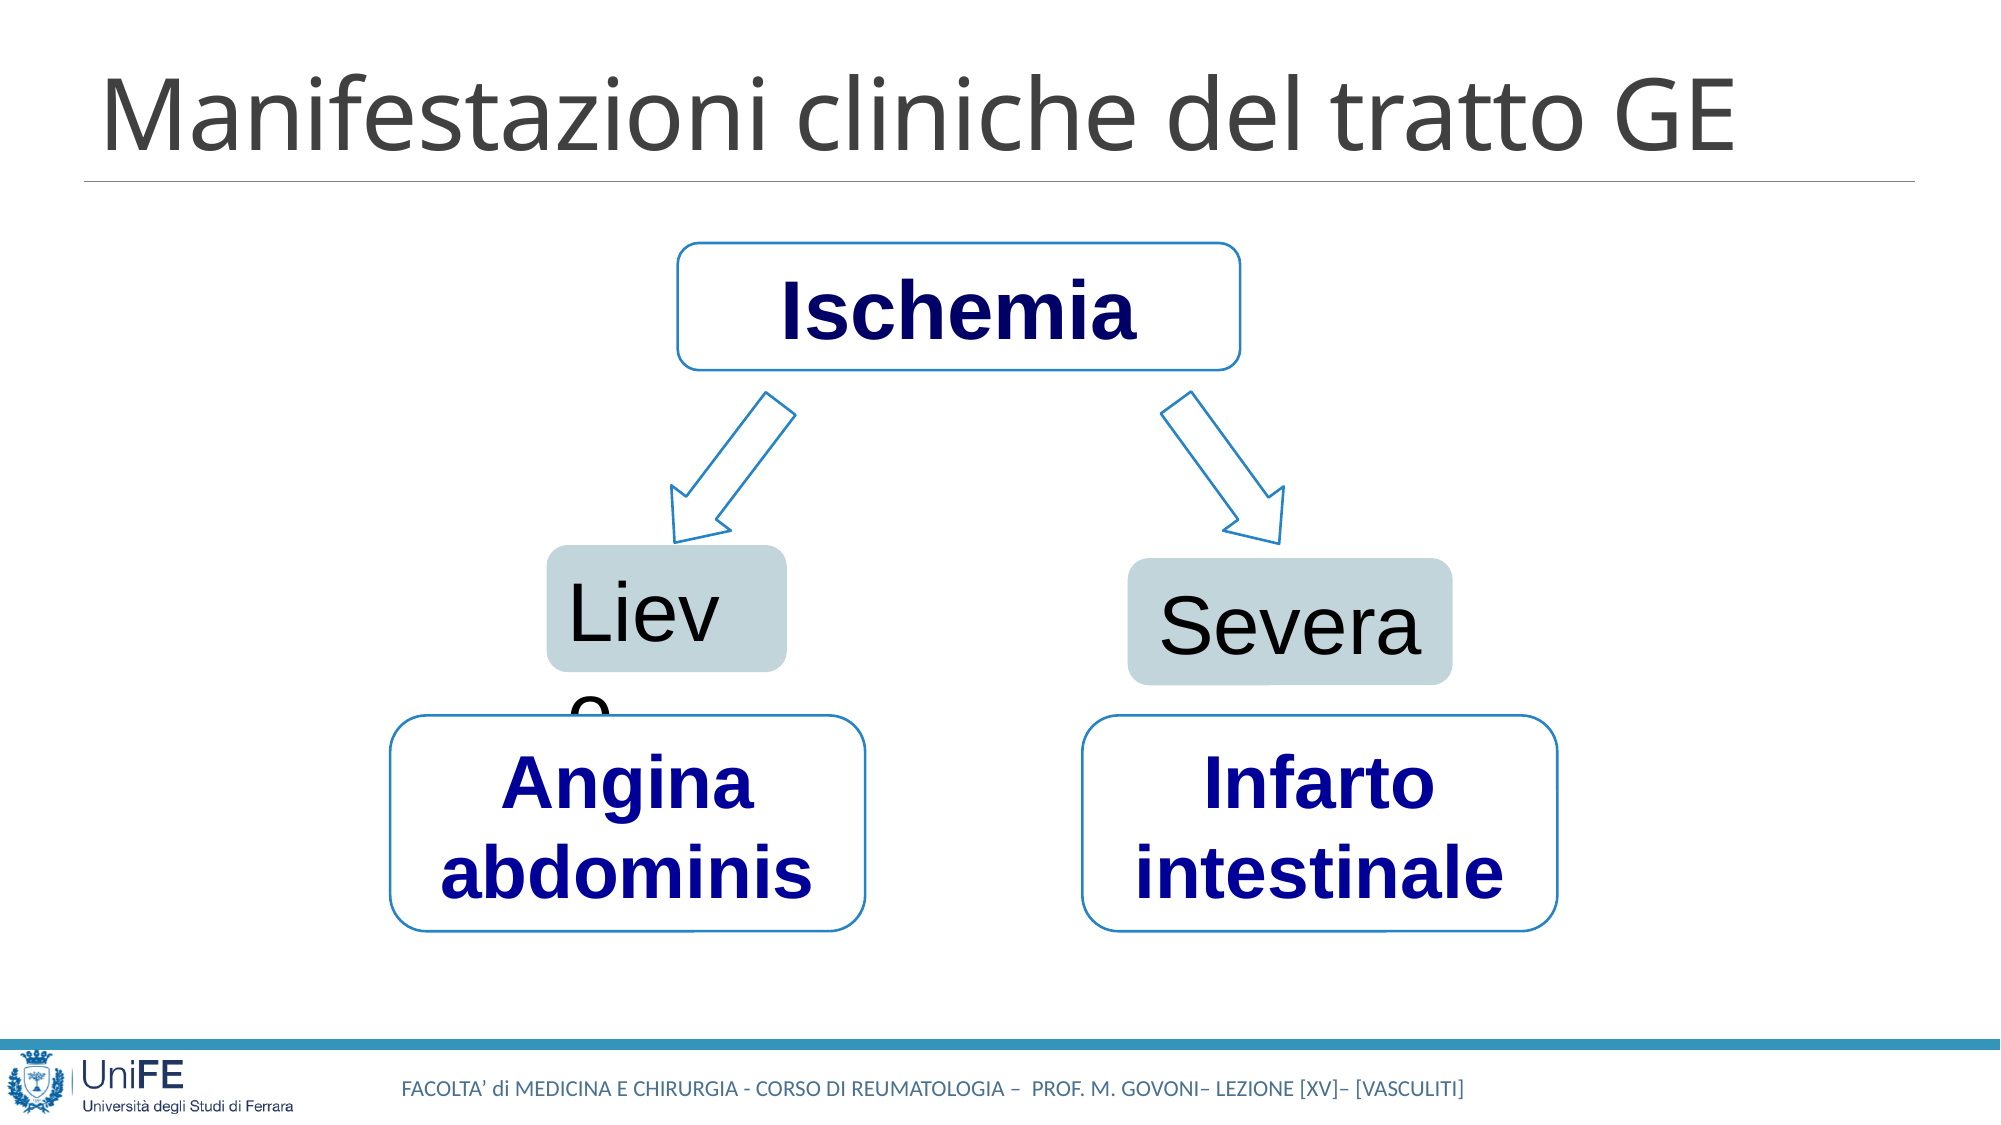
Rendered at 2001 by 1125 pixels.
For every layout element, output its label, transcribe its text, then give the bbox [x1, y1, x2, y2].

text_box Severa [1127, 558, 1453, 686]
text_box Lieve [546, 545, 787, 673]
text_box Infarto intestinale [1081, 714, 1559, 933]
text_box [1159, 390, 1285, 546]
text_box [669, 391, 797, 545]
text_box Ischemia [676, 241, 1242, 372]
title Manifestazioni cliniche del tratto GE [83, 47, 1916, 179]
text_box Angina abdominis [388, 714, 867, 933]
picture [83, 1060, 293, 1114]
